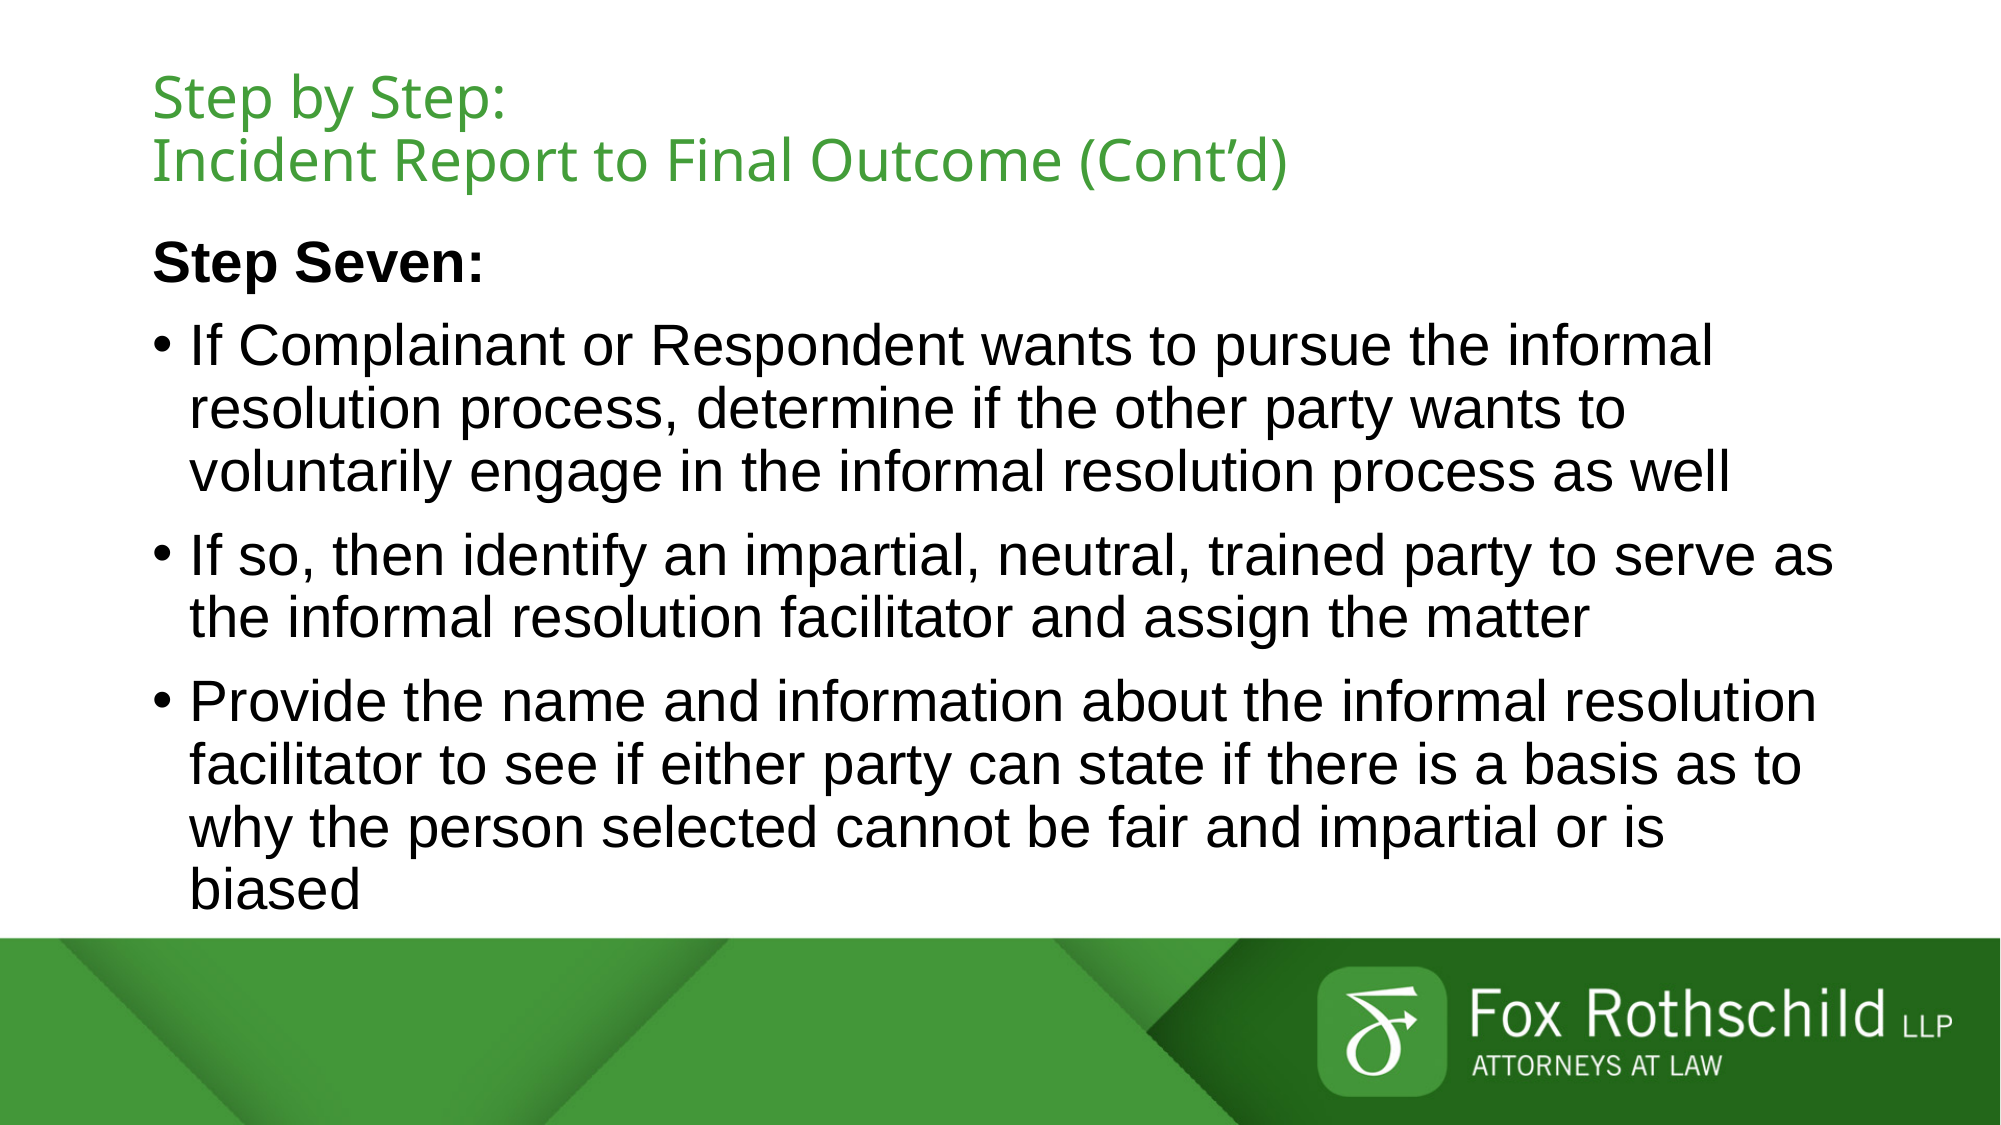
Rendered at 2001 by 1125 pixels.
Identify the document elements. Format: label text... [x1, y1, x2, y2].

picture [0, 0, 2001, 1125]
list Step Seven: If Complainant or Respondent wants to pursue the informal resolution process, determine if the other party wants to voluntarily engage in the informal resolution process as well If so, then identify an impartial, neutral, trained party to serve as the informal resolution facilitator and assign the matter Provide the name and information about the informal resolution facilitator to see if either party can state if there is a basis as to why the person selected cannot be fair and impartial or is biased [137, 224, 1863, 932]
title Step by Step: Incident Report to Final Outcome (Cont’d) [137, 59, 1863, 202]
